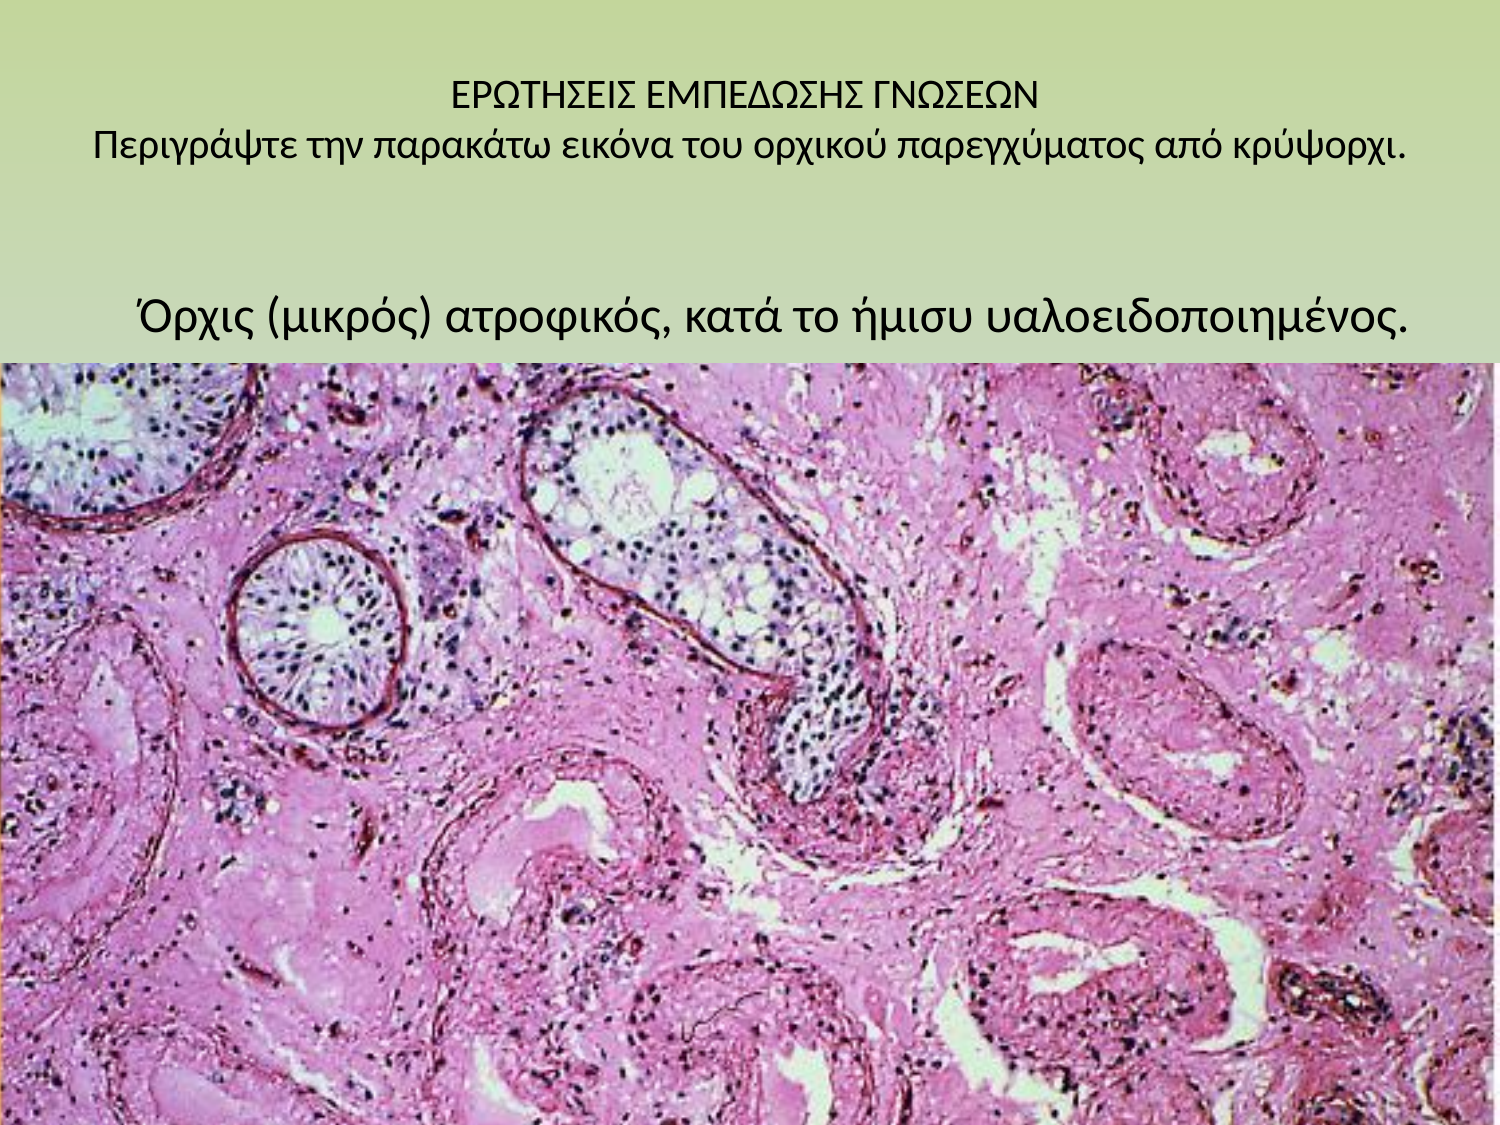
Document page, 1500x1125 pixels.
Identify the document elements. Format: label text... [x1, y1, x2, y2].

picture [0, 363, 1500, 1125]
text_box Όρχις (μικρός) ατροφικός, κατά το ήμισυ υαλοειδοποιημένος. [99, 152, 1450, 352]
title ΕΡΩΤΗΣΕΙΣ ΕΜΠΕΔΩΣΗΣ ΓΝΩΣΕΩΝ Περιγράψτε την παρακάτω εικόνα του ορχικού παρεγχύματος από κρύψορχι. [75, 54, 1425, 279]
